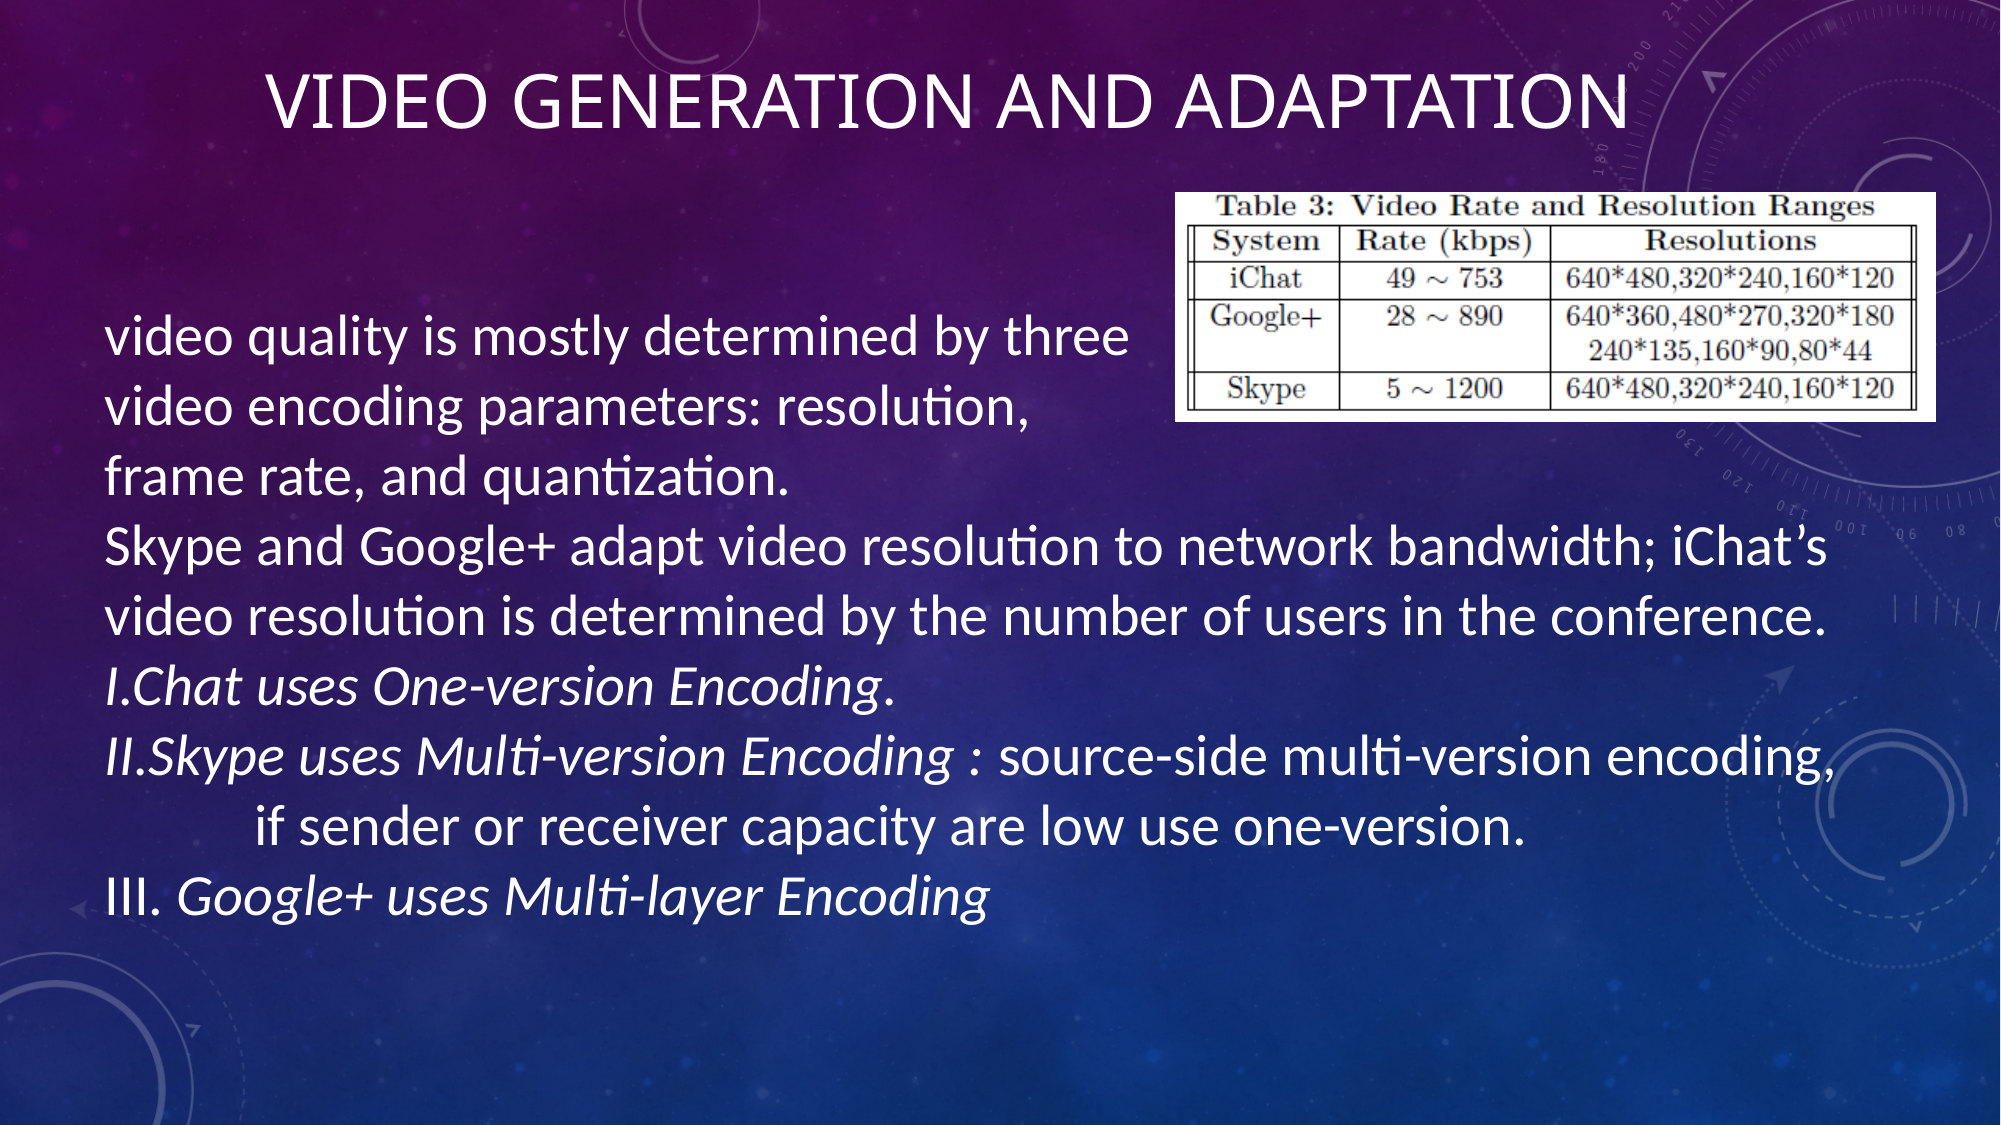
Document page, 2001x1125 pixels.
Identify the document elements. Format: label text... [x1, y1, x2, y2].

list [1174, 192, 1937, 422]
picture [0, 0, 2001, 1125]
title Video Generation and adaptation [118, 42, 1781, 155]
text_box video quality is mostly determined by three video encoding parameters: resolution, frame rate, and quantization. Skype and Google+ adapt video resolution to network bandwidth; iChat’s video resolution is determined by the number of users in the conference. I.Chat uses One-version Encoding. II.Skype uses Multi-version Encoding : source-side multi-version encoding, if sender or receiver capacity are low use one-version. III. Google+ uses Multi-layer Encoding [90, 290, 1960, 935]
